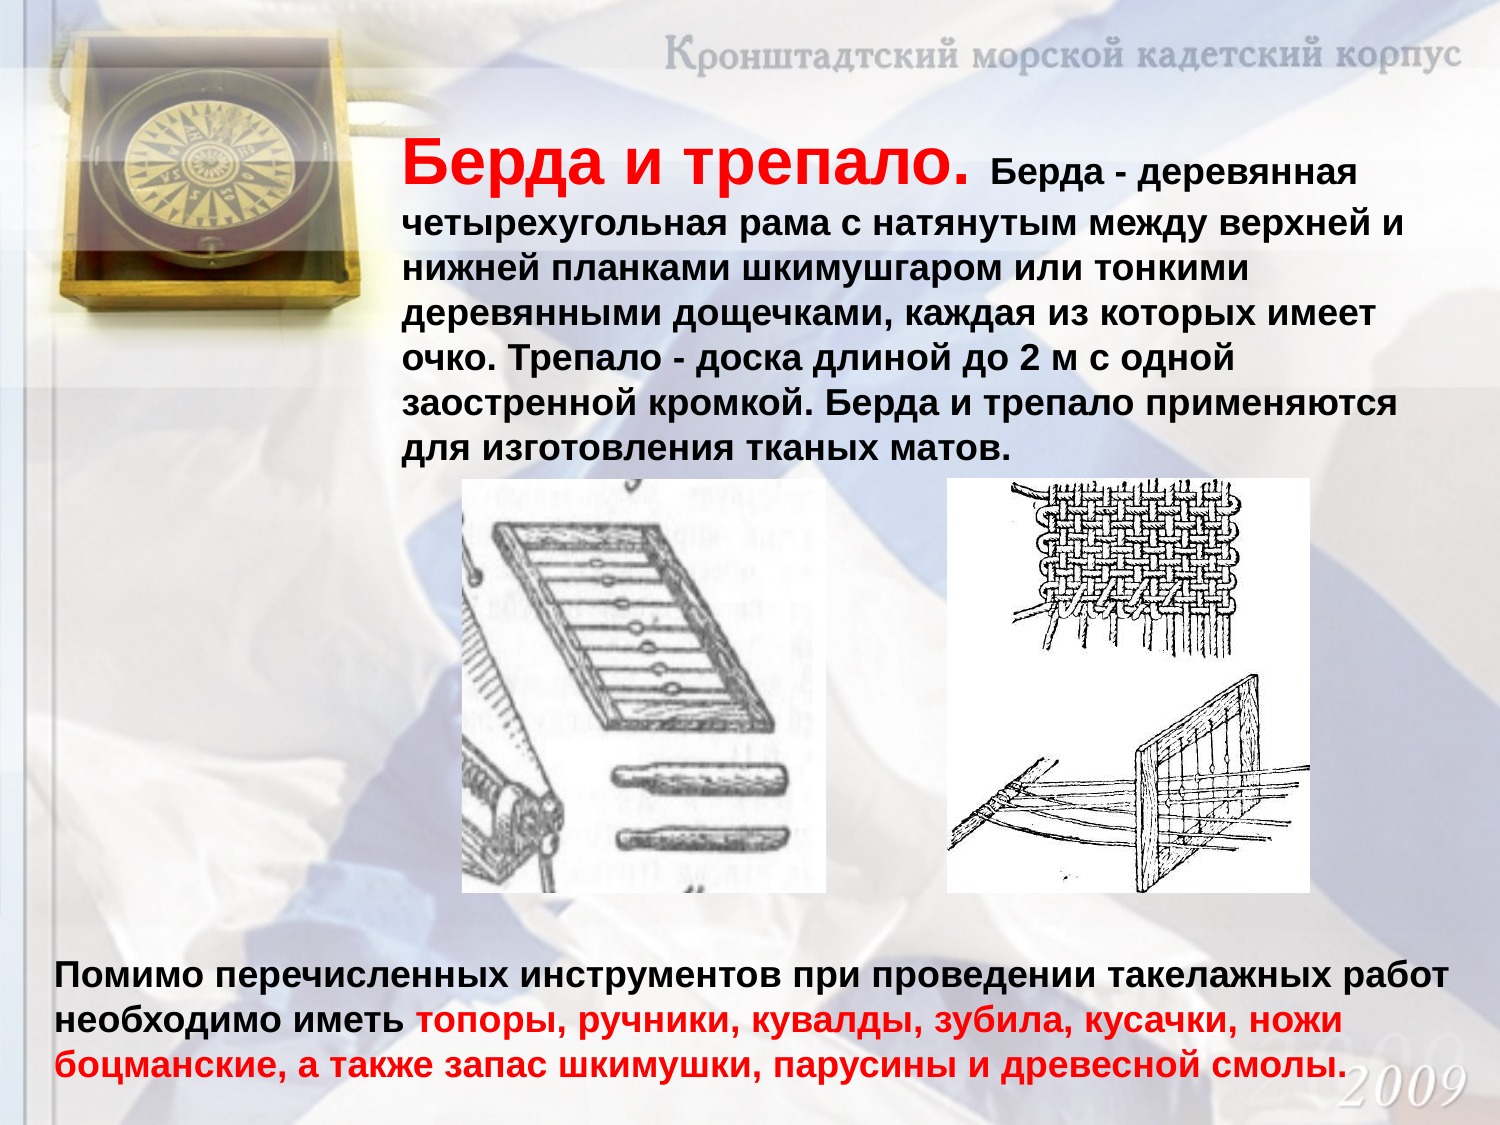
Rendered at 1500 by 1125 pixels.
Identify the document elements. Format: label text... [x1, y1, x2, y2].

text_box Помимо перечисленных инструментов при проведении такелажных работ необходимо иметь топоры, ручники, кувалды, зубила, кусачки, ножи боцманские, а также запас шкимушки, парусины и древесной смолы. [39, 942, 1500, 1093]
text_box Берда и трепало. Берда - деревянная четырехугольная рама с натянутым между верхней и нижней планками шкимушгаром или тонкими деревянными дощечками, каждая из которых имеет очко. Трепало - доска длиной до 2 м с одной заостренной кромкой. Берда и трепало применяются для изготовления тканых матов. [386, 110, 1462, 476]
picture [0, 0, 1500, 1125]
